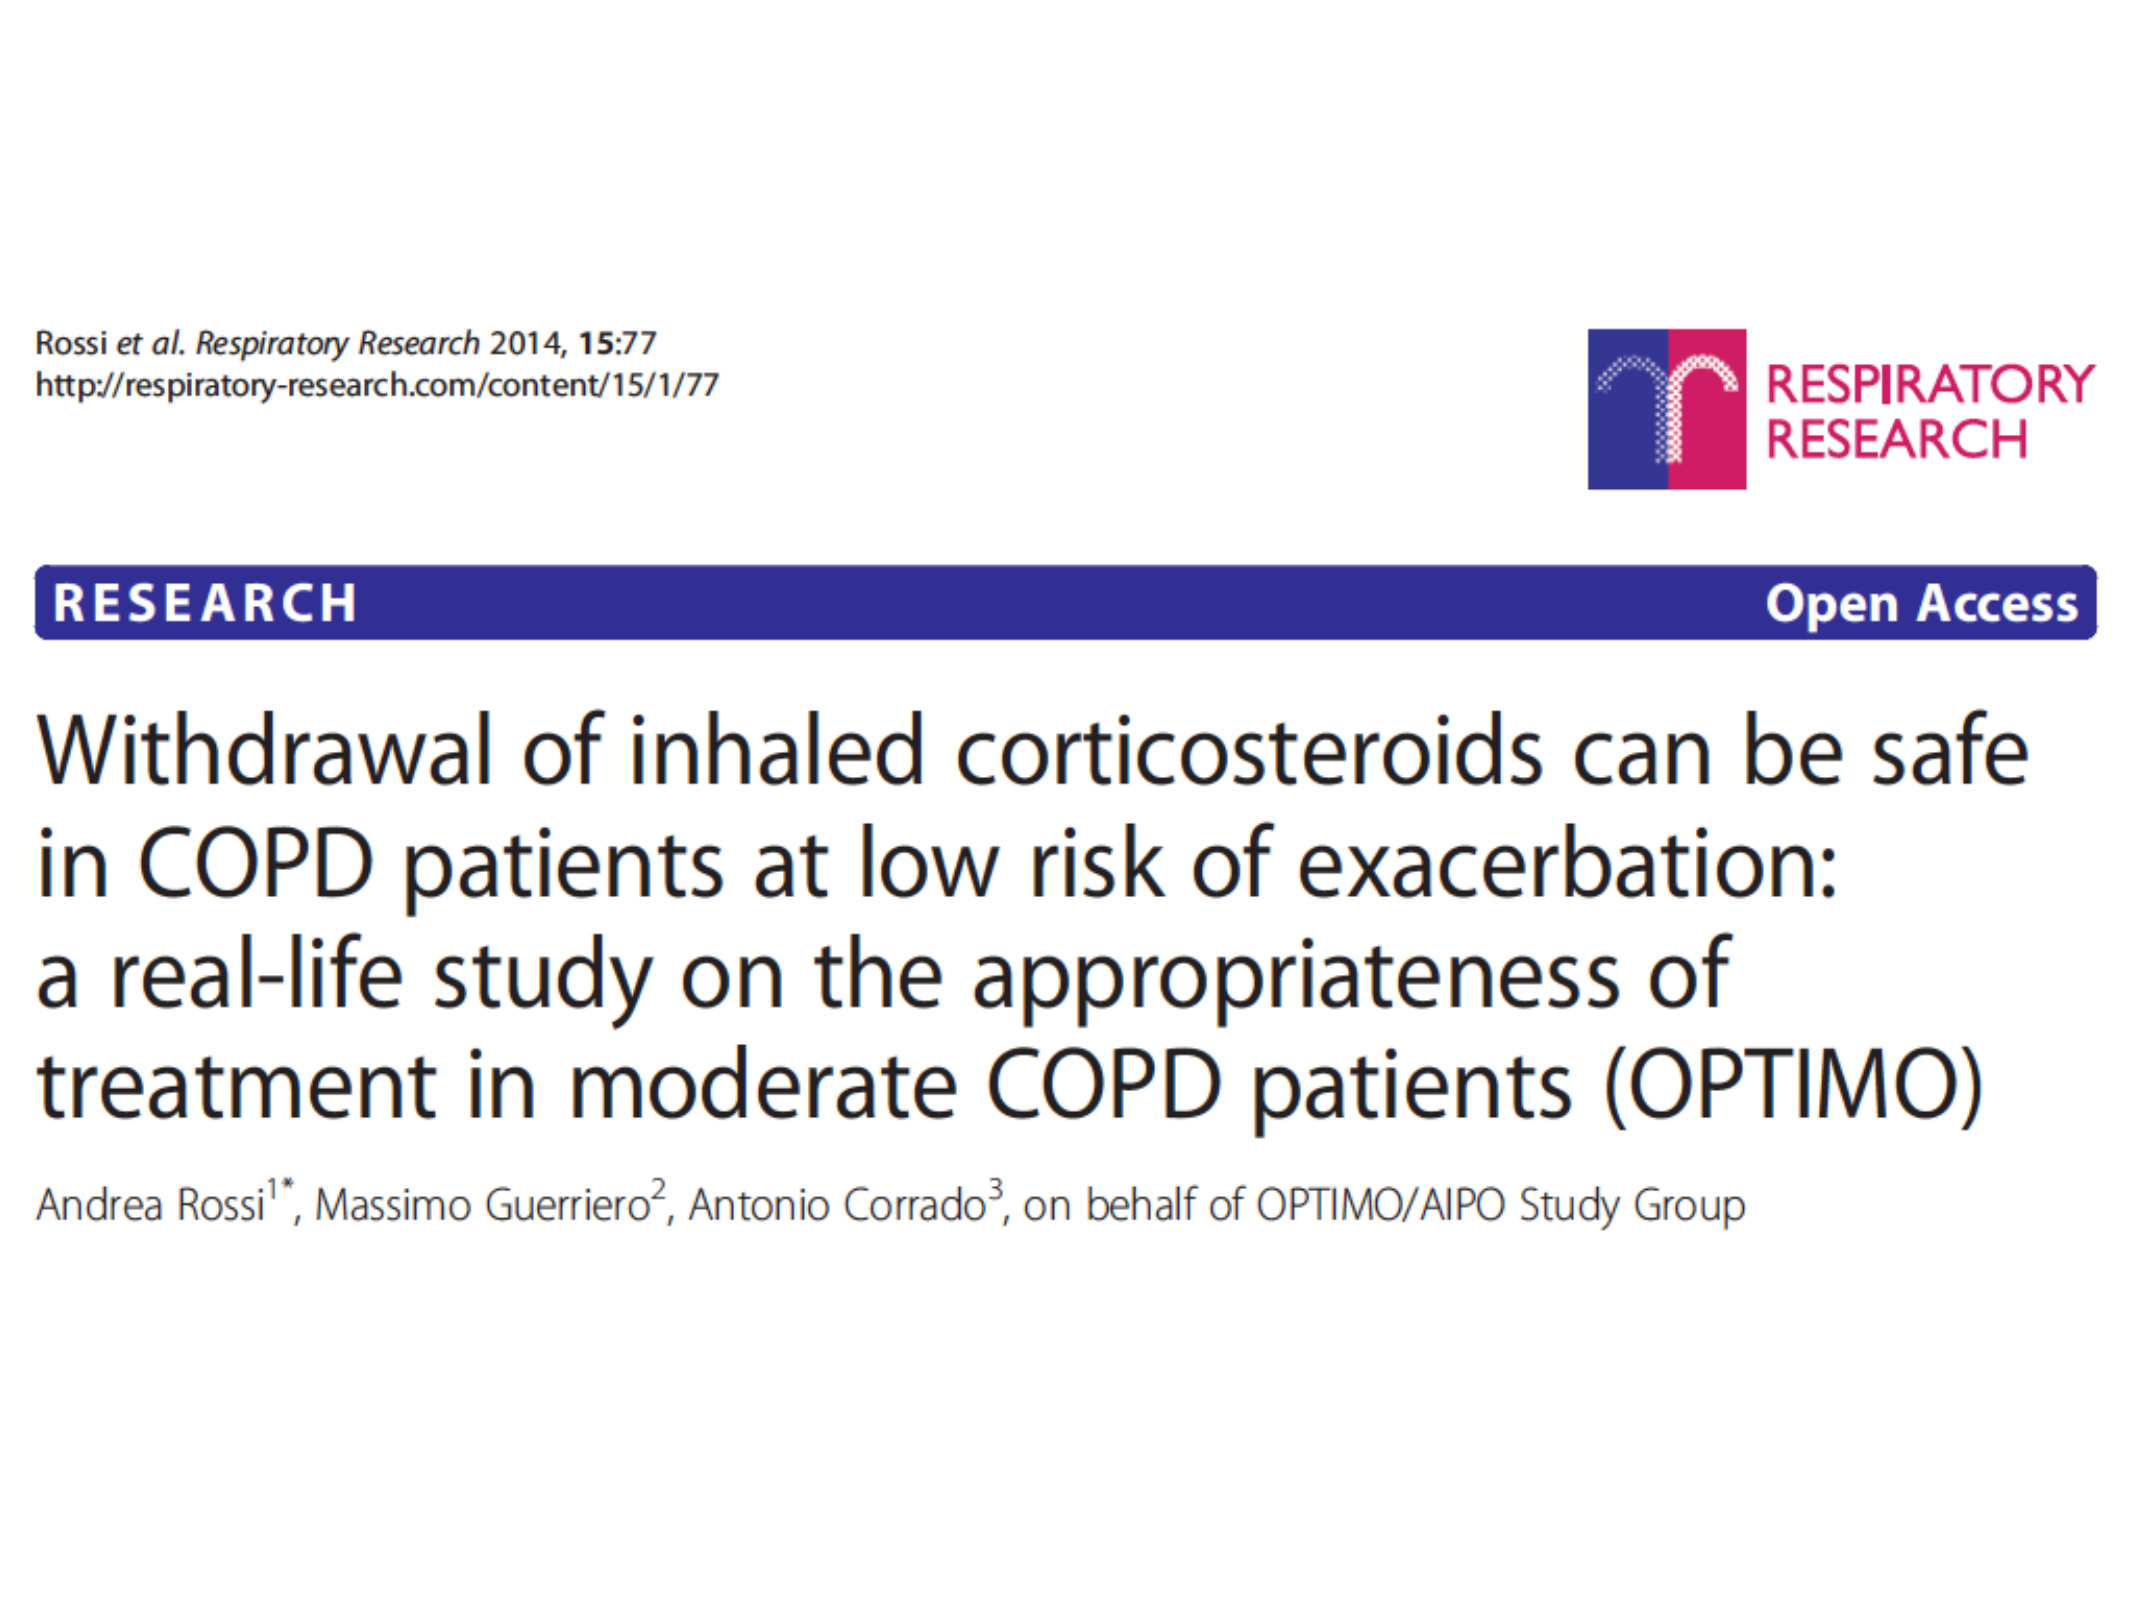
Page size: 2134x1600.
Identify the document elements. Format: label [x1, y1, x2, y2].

picture [19, 315, 2114, 1285]
